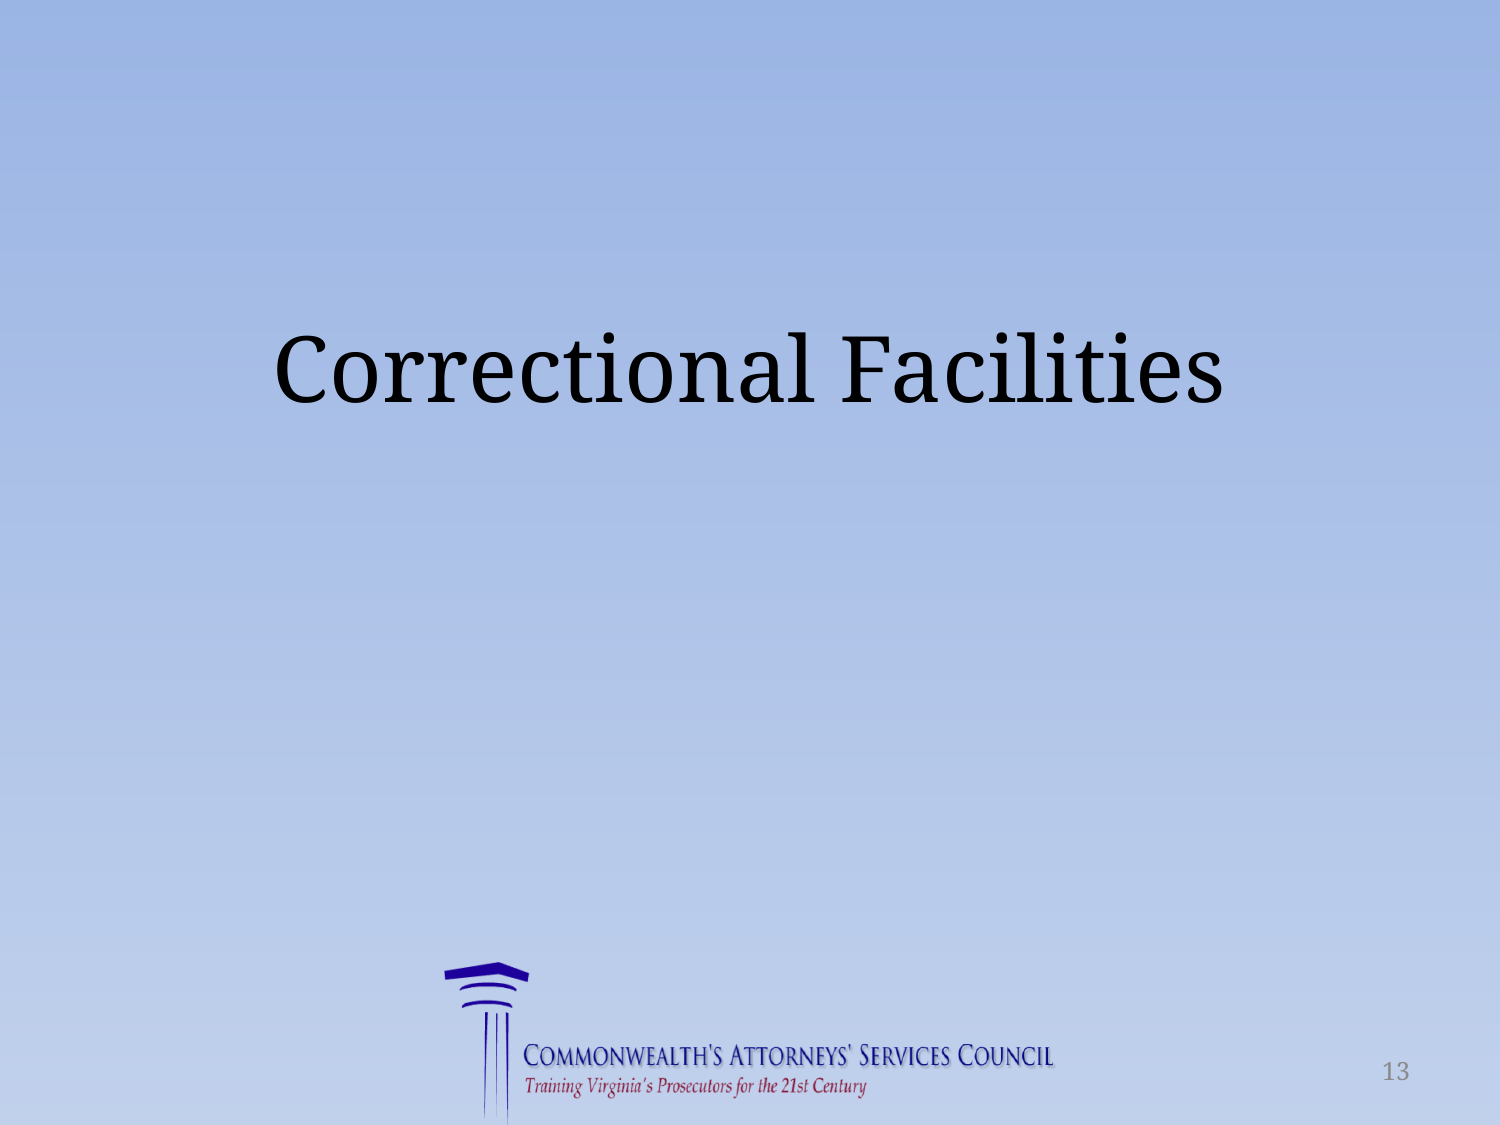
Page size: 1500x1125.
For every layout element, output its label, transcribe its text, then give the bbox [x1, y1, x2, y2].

slide_number 13 [1074, 1042, 1425, 1103]
title Correctional Facilities [75, 45, 1425, 688]
picture [444, 962, 1056, 1125]
